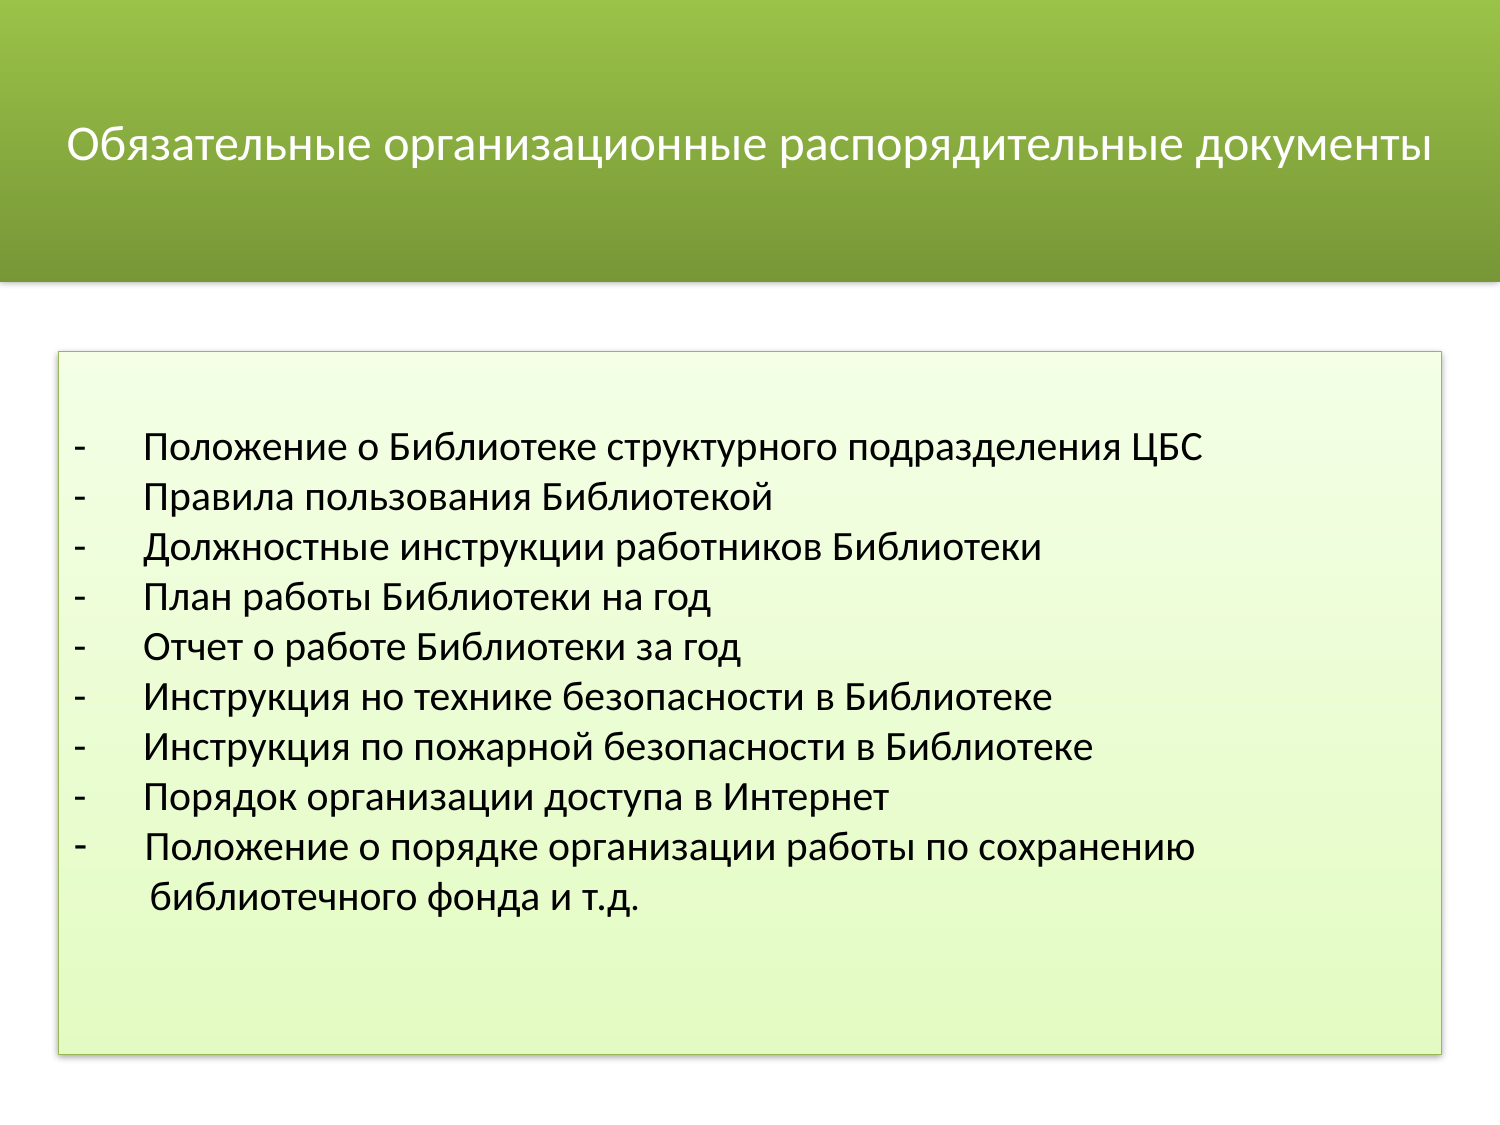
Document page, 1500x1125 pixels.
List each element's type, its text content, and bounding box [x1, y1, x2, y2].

list - Положение о Библиотеке структурного подразделения ЦБС - Правила пользования Библиотекой - Должностные инструкции работников Библиотеки - План работы Библиотеки на год - Отчет о работе Библиотеки за год - Инструкция но технике безопасности в Библиотеке - Инструкция по пожарной безопасности в Библиотеке - Порядок организации доступа в Интернет Положение о порядке организации работы по сохранению библиотечного фонда и т.д. [58, 351, 1442, 1055]
title Обязательные организационные распорядительные документы [0, 0, 1500, 282]
